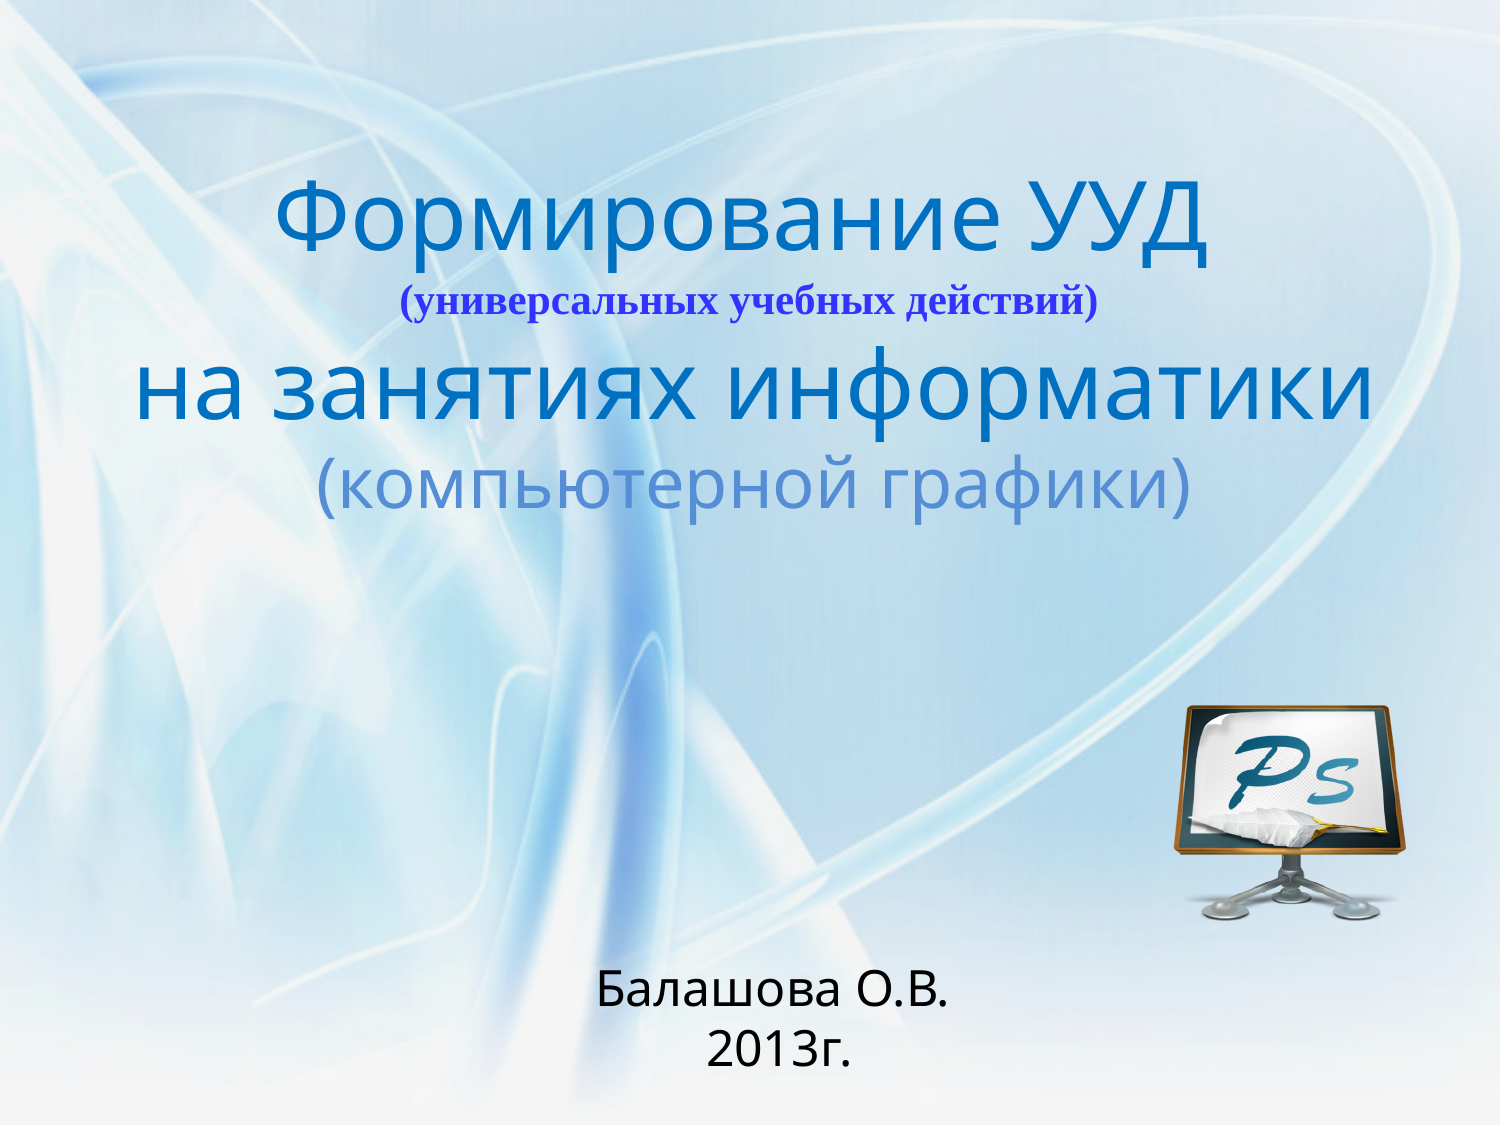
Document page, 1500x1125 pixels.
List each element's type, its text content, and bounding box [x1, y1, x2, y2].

text_box Балашова О.В. 2013г. [339, 949, 1219, 1084]
picture [1171, 691, 1407, 927]
title Формирование УУД (универсальных учебных действий) на занятиях информатики (компьютерной графики) [117, 128, 1393, 539]
